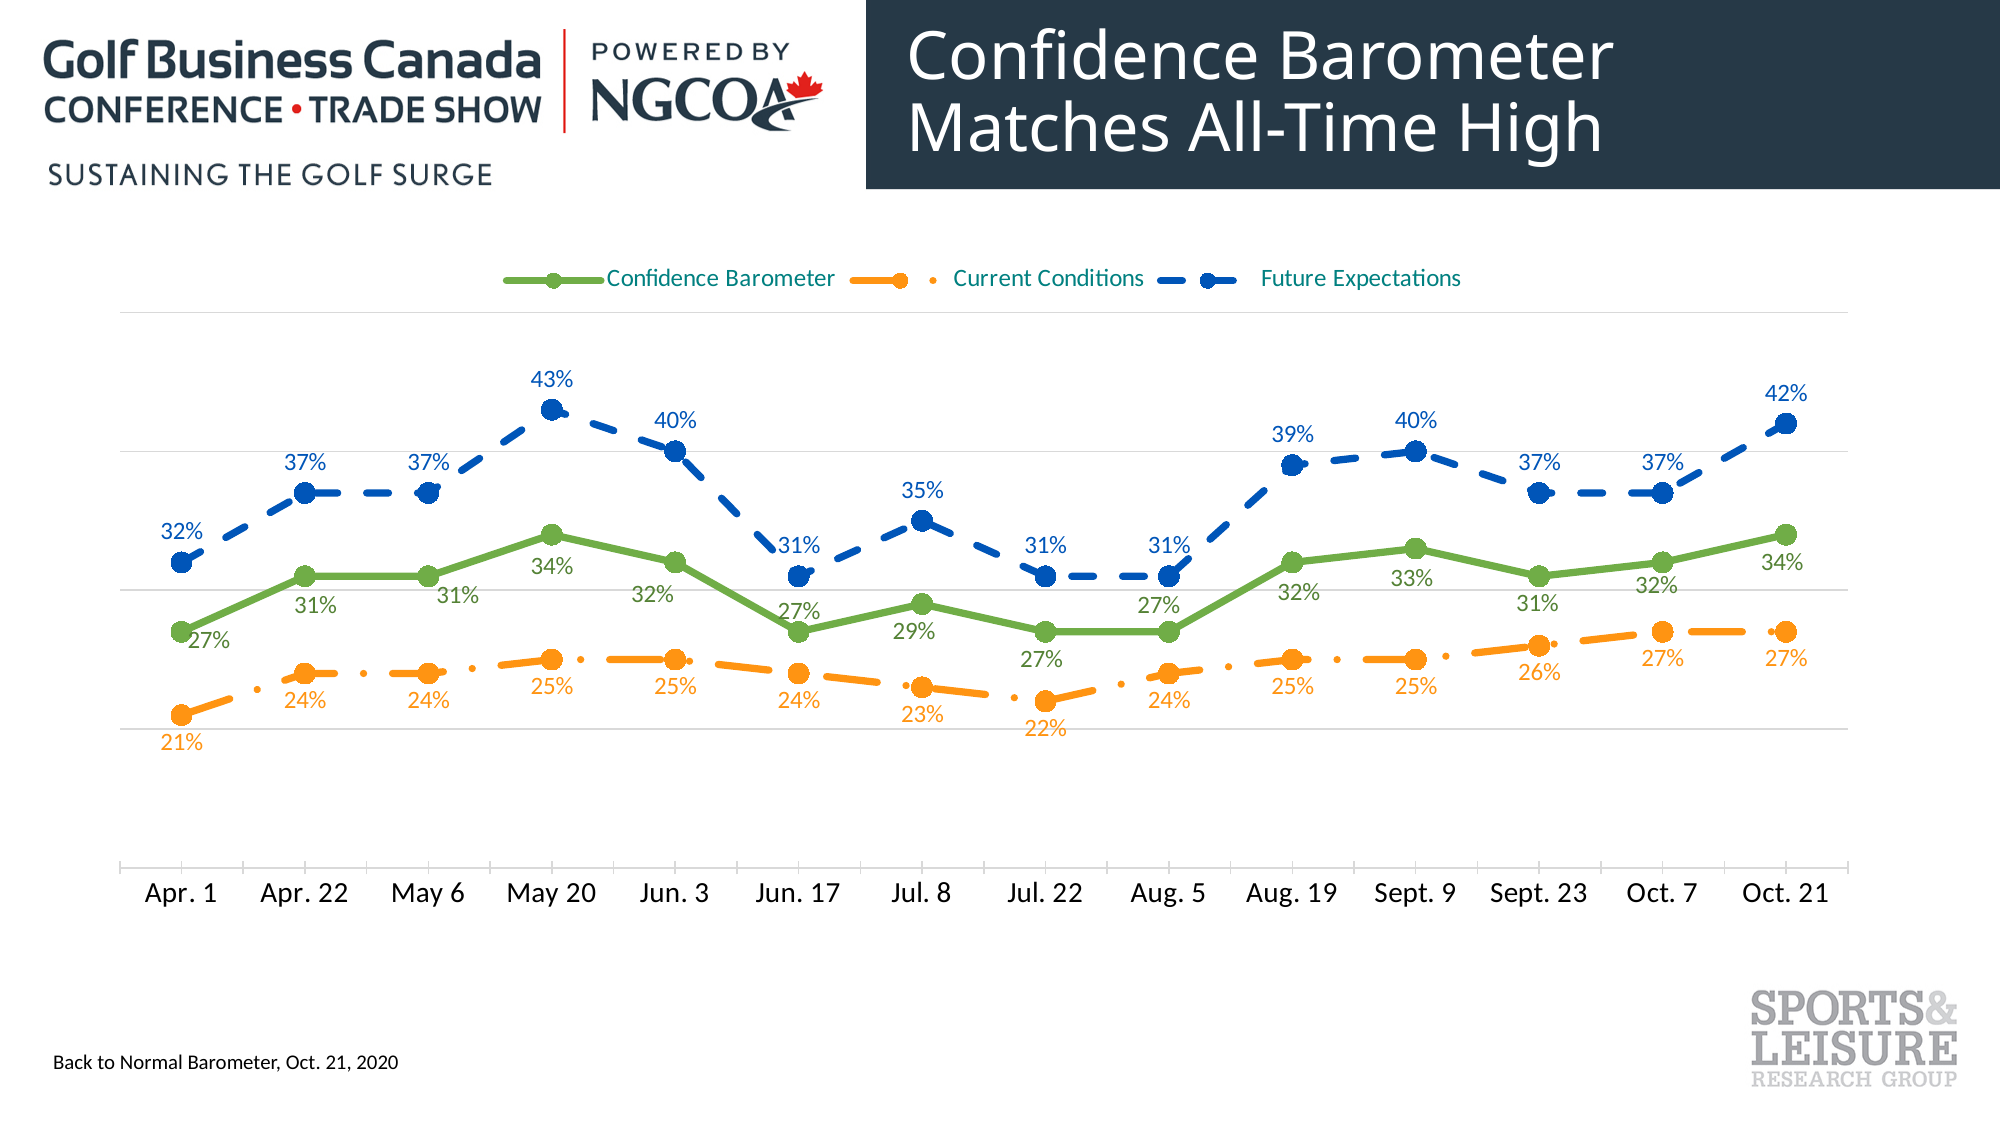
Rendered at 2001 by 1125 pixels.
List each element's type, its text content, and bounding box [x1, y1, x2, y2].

text_box Back to Normal Barometer, Oct. 21, 2020 [38, 1041, 414, 1081]
picture [0, 0, 2000, 1125]
title Confidence Barometer Matches All-Time High [891, 0, 1825, 188]
chart [83, 251, 1884, 924]
